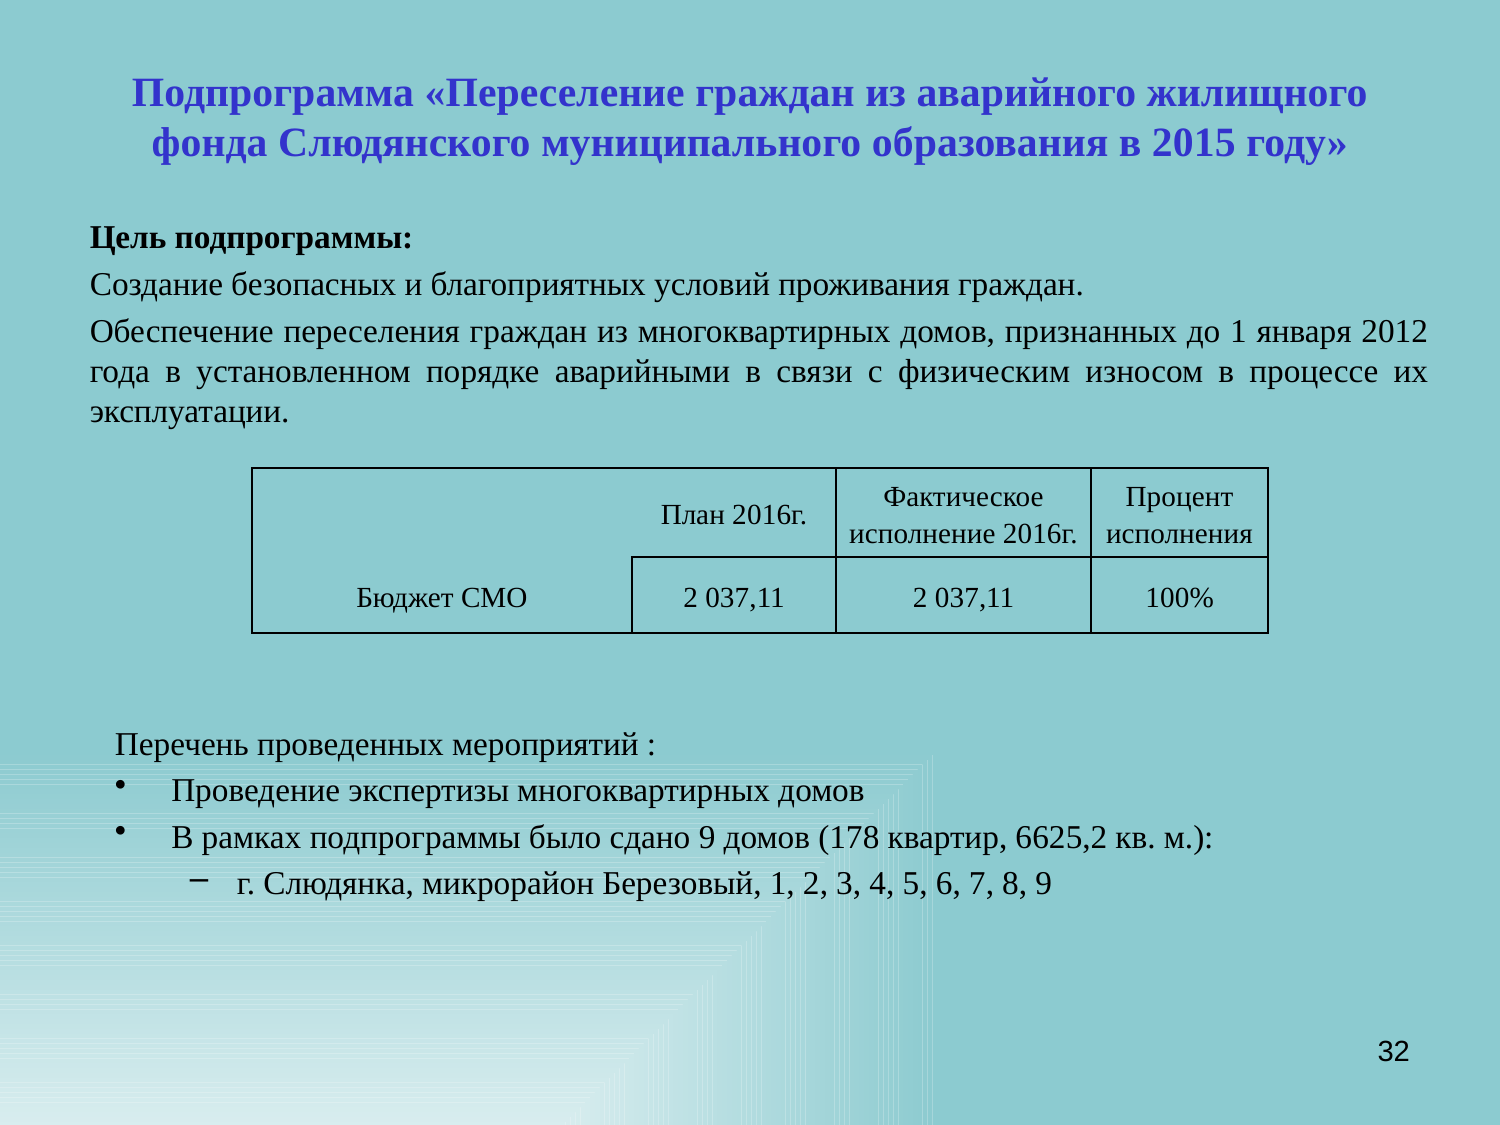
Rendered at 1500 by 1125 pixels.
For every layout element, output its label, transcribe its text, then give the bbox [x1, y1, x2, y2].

slide_number 32 [1074, 1024, 1425, 1103]
title Подпрограмма «Переселение граждан из аварийного жилищного фонда Слюдянского муниципального образования в 2015 году» [75, 45, 1425, 185]
table_cell 2 037,11 [837, 558, 1090, 632]
table_header Фактическое исполнение 2016г. [837, 469, 1090, 556]
text_box Цель подпрограммы: Создание безопасных и благоприятных условий проживания граждан. Обеспечение переселения граждан из многоквартирных домов, признанных до 1 января 2012 года в установленном порядке аварийными в связи с физическим износом в процессе их эксплуатации. [74, 208, 1446, 462]
table_cell 100% [1092, 558, 1267, 632]
table_cell 2 037,11 [633, 558, 835, 632]
text_box Перечень проведенных мероприятий : Проведение экспертизы многоквартирных домов В рамках подпрограммы было сдано 9 домов (178 квартир, 6625,2 кв. м.): г. Слюдянка, микрорайон Березовый, 1, 2, 3, 4, 5, 6, 7, 8, 9 [100, 714, 1459, 910]
table_header План 2016г. [632, 469, 835, 556]
table_cell Бюджет СМО [253, 557, 631, 632]
table_header Процент исполнения [1092, 469, 1267, 556]
table_header [253, 469, 632, 557]
